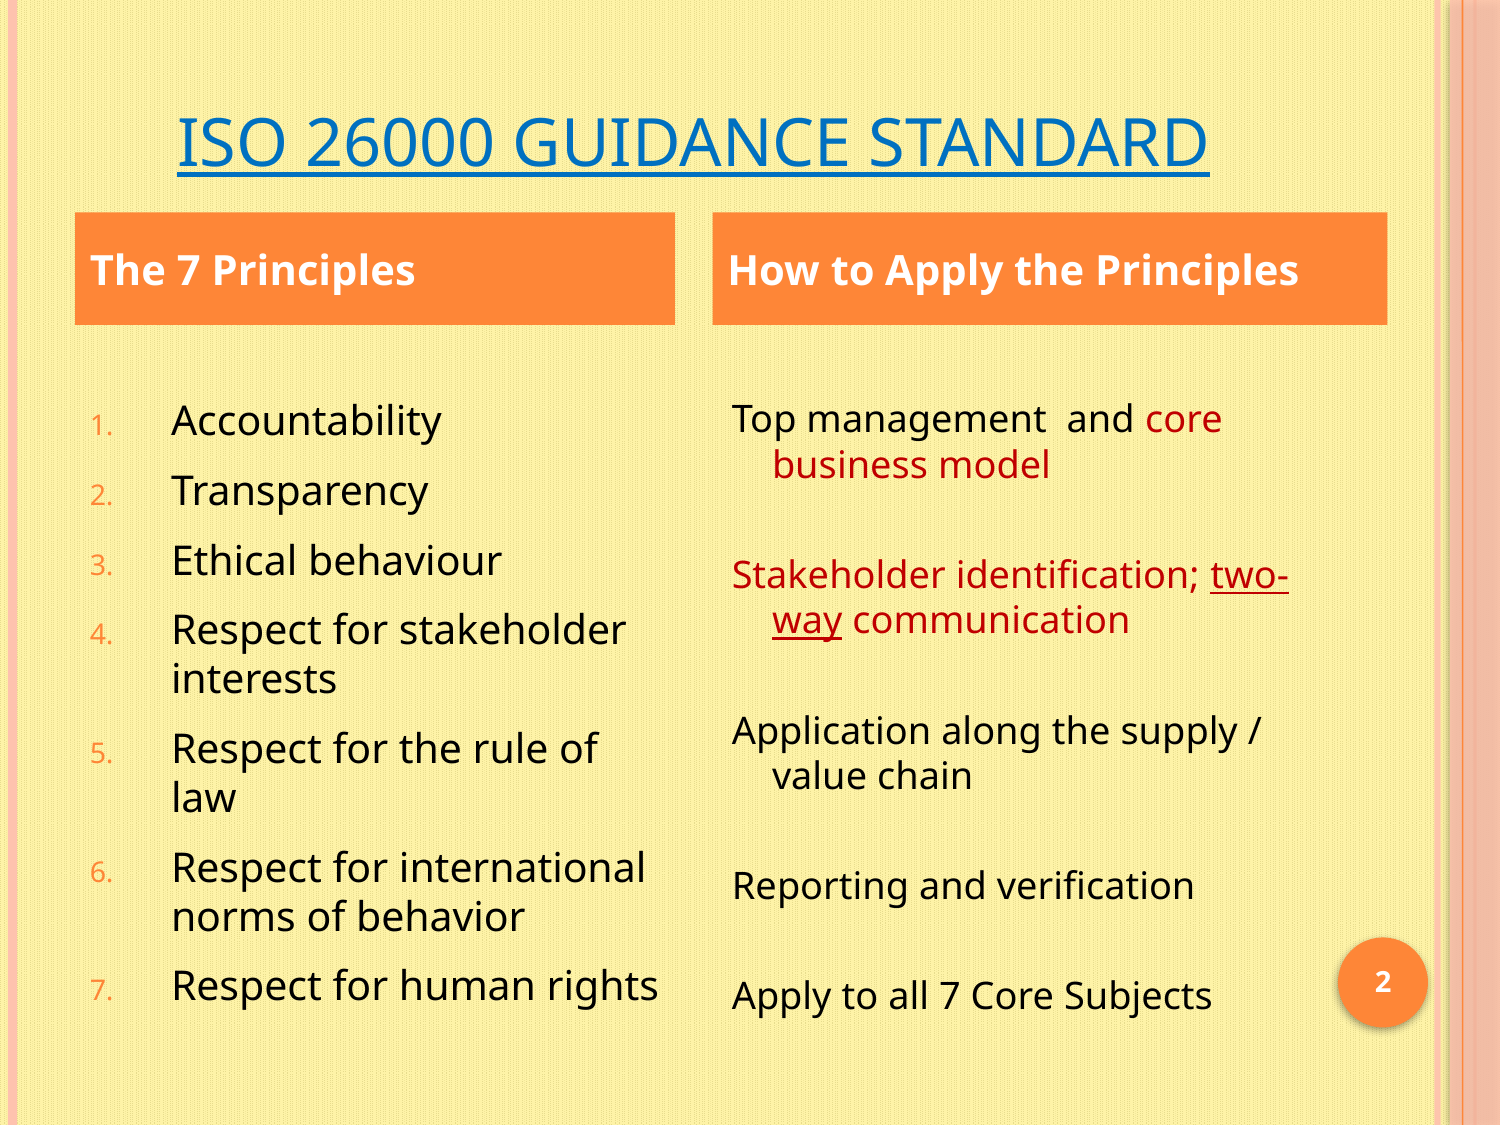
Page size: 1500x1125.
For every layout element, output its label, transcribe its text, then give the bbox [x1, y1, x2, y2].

list How to Apply the Principles [712, 212, 1388, 325]
list Accountability Transparency Ethical behaviour Respect for stakeholder interests Respect for the rule of law Respect for international norms of behavior Respect for human rights [75, 387, 675, 1025]
title ISO 26000 Guidance Standard [75, 44, 1313, 188]
slide_number 2 [1333, 940, 1434, 1027]
list Top management and core business model Stakeholder identification; two-way communication Application along the supply / value chain Reporting and verification Apply to all 7 Core Subjects [717, 387, 1318, 1025]
list The 7 Principles [75, 212, 675, 325]
